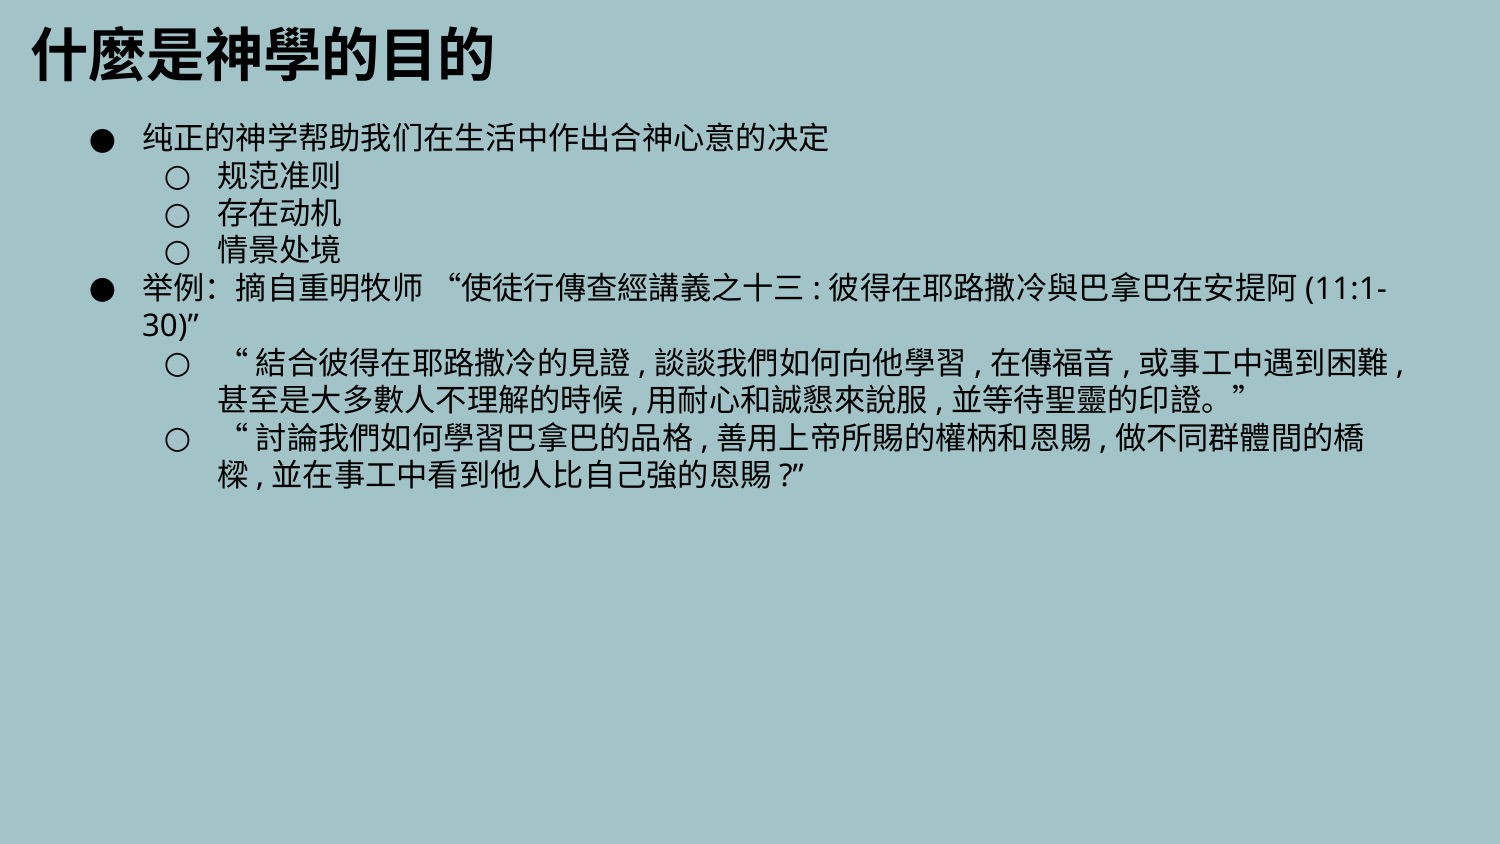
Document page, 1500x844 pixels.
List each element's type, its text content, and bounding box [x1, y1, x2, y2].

text_box 纯正的神学帮助我们在生活中作出合神心意的决定 规范准则 存在动机 情景处境 举例：摘自重明牧师 “使徒行傳查經講義之十三:彼得在耶路撒冷與巴拿巴在安提阿(11:1-30)​​” “結合彼得在耶路撒冷的見證,談談我們如何向他學習,在傳福音,或事工中遇到困難,甚至是大多數人不理解的時候,用耐心和誠懇來說服,並等待聖靈的印證。” “討論我們如何學習巴拿巴的品格,善用上帝所賜的權柄和恩賜,做不同群體間的橋樑,並在事工中看到他人比自己強的恩賜?” [52, 103, 1424, 581]
list 什麼是神學的目的 [15, 15, 1461, 91]
